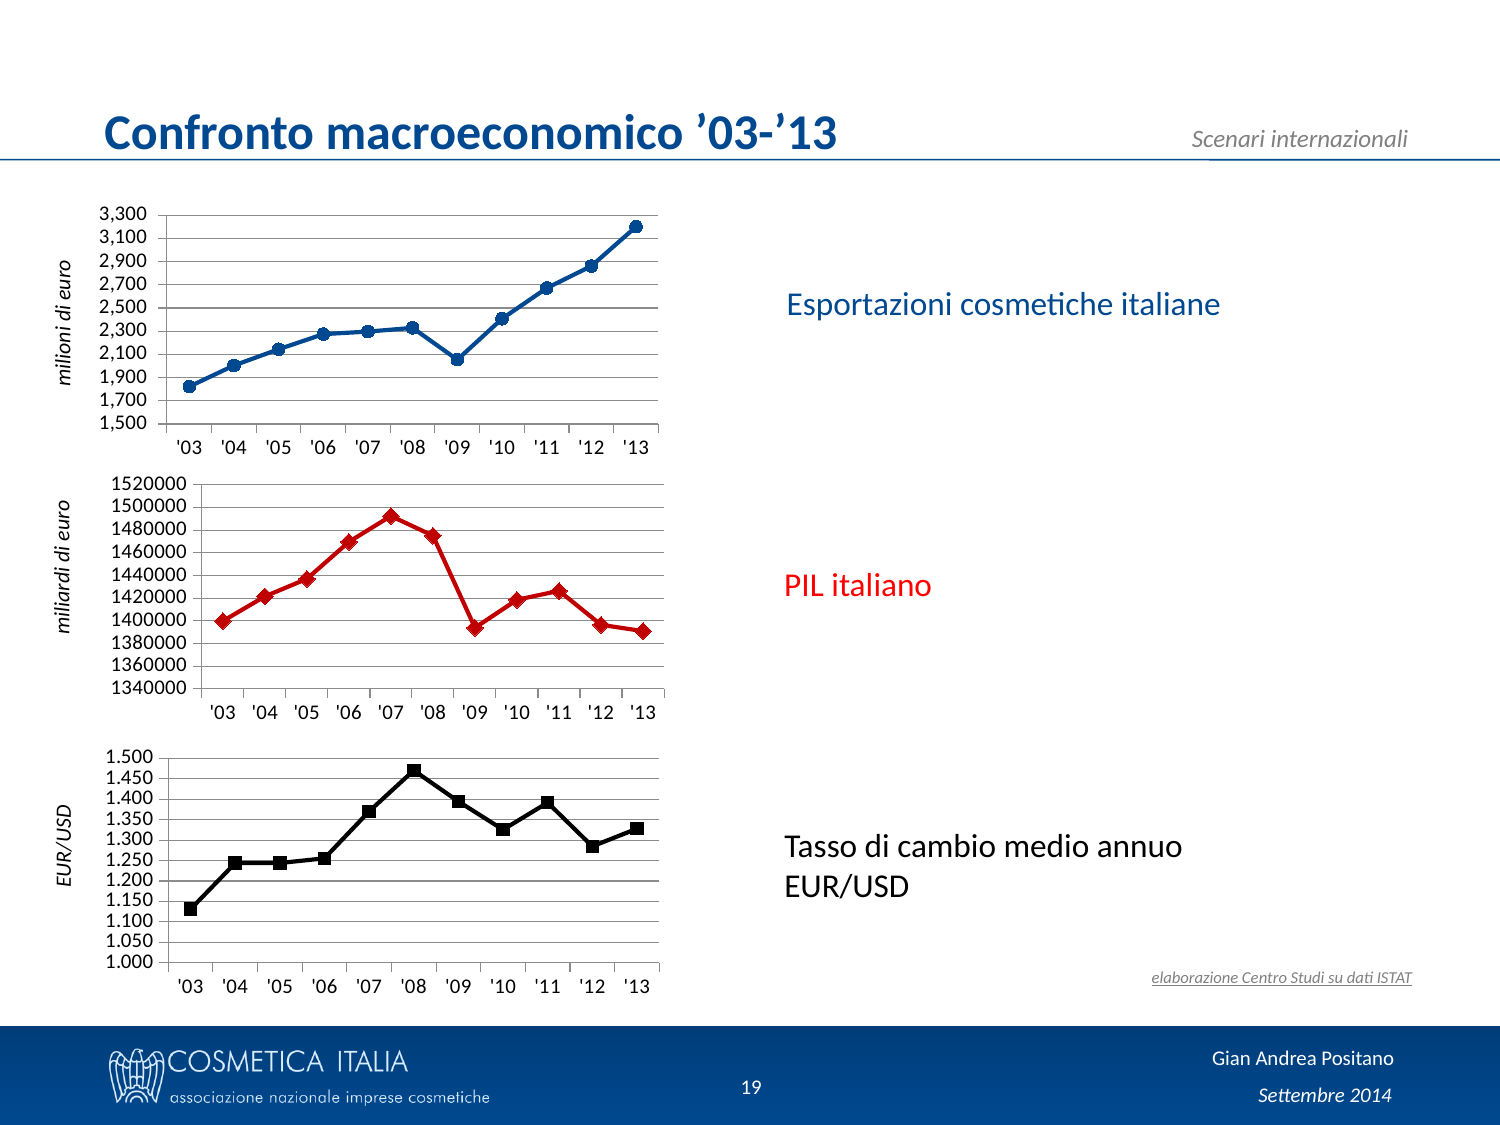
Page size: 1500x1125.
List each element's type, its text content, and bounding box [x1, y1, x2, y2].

text_box PIL italiano [769, 556, 1315, 611]
text_box Esportazioni cosmetiche italiane [771, 275, 1317, 330]
chart [82, 199, 671, 465]
text_box milioni di euro [41, 222, 82, 402]
slide_number 19 [708, 1056, 794, 1117]
text_box Tasso di cambio medio annuo EUR/USD [769, 816, 1315, 911]
text_box elaborazione Centro Studi su dati ISTAT [917, 959, 1427, 995]
chart [98, 469, 676, 730]
text_box miliardi di euro [39, 470, 81, 650]
chart [93, 742, 671, 1004]
text_box EUR/USD [41, 757, 83, 936]
text_box Confronto macroeconomico ’03-’13 [74, 17, 1121, 160]
